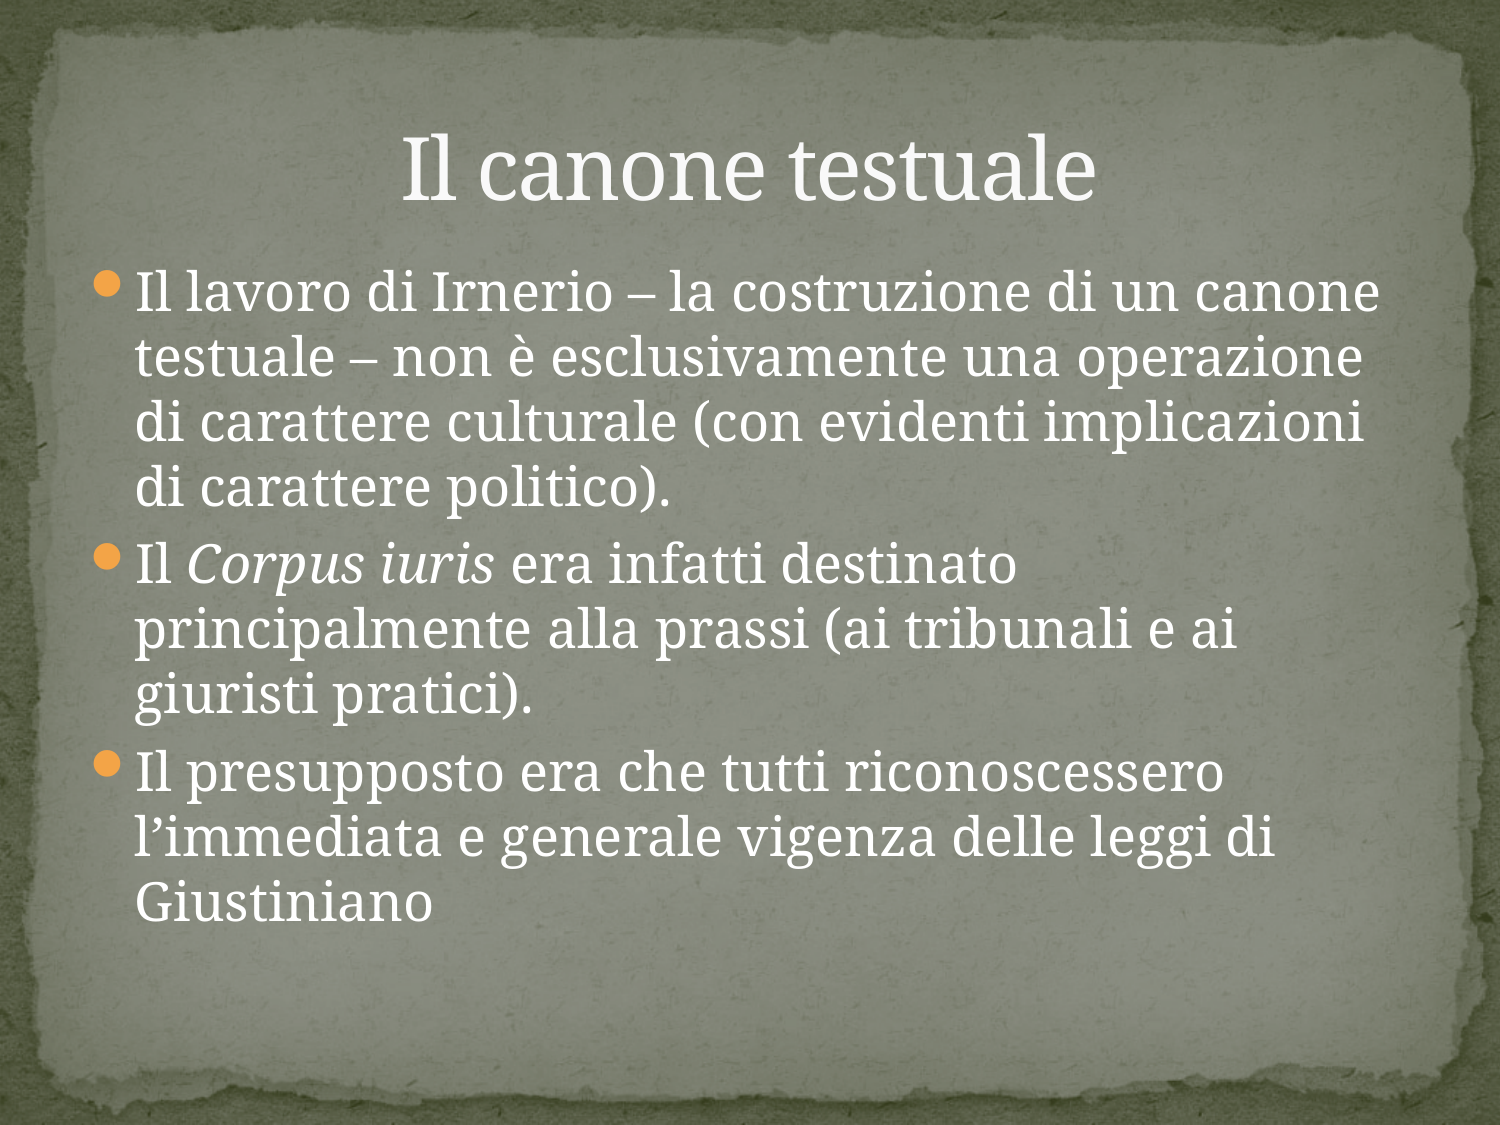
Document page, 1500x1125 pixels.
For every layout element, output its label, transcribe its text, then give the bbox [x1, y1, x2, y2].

title Il canone testuale [74, 24, 1425, 225]
list Il lavoro di Irnerio – la costruzione di un canone testuale – non è esclusivamente una operazione di carattere culturale (con evidenti implicazioni di carattere politico). Il Corpus iuris era infatti destinato principalmente alla prassi (ai tribunali e ai giuristi pratici). Il presupposto era che tutti riconoscessero l’immediata e generale vigenza delle leggi di Giustiniano [75, 249, 1425, 1000]
